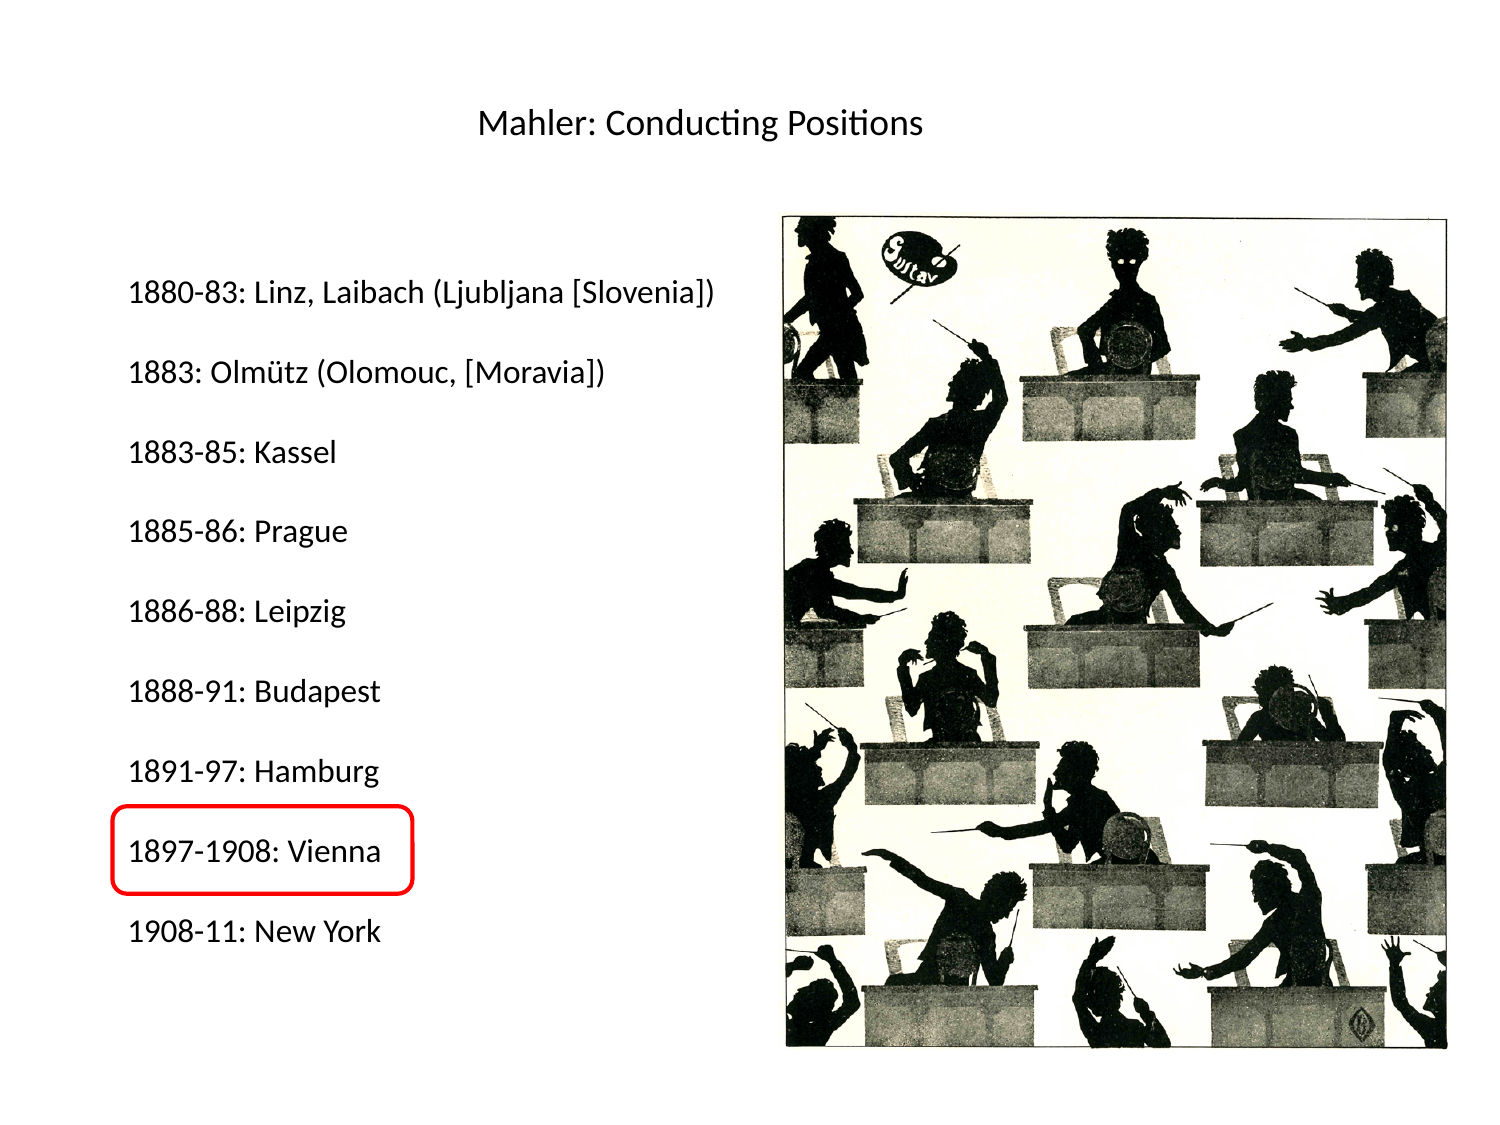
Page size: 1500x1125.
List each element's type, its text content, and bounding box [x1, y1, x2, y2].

text_box [110, 804, 415, 896]
picture [777, 212, 1449, 1051]
text_box Mahler: Conducting Positions [462, 91, 963, 151]
text_box 1880-83: Linz, Laibach (Ljubljana [Slovenia]) 1883: Olmütz (Olomouc, [Moravia]) 1883-85: Kassel 1885-86: Prague 1886-88: Leipzig 1888-91: Budapest 1891-97: Hamburg 1897-1908: Vienna 1908-11: New York [112, 262, 750, 957]
